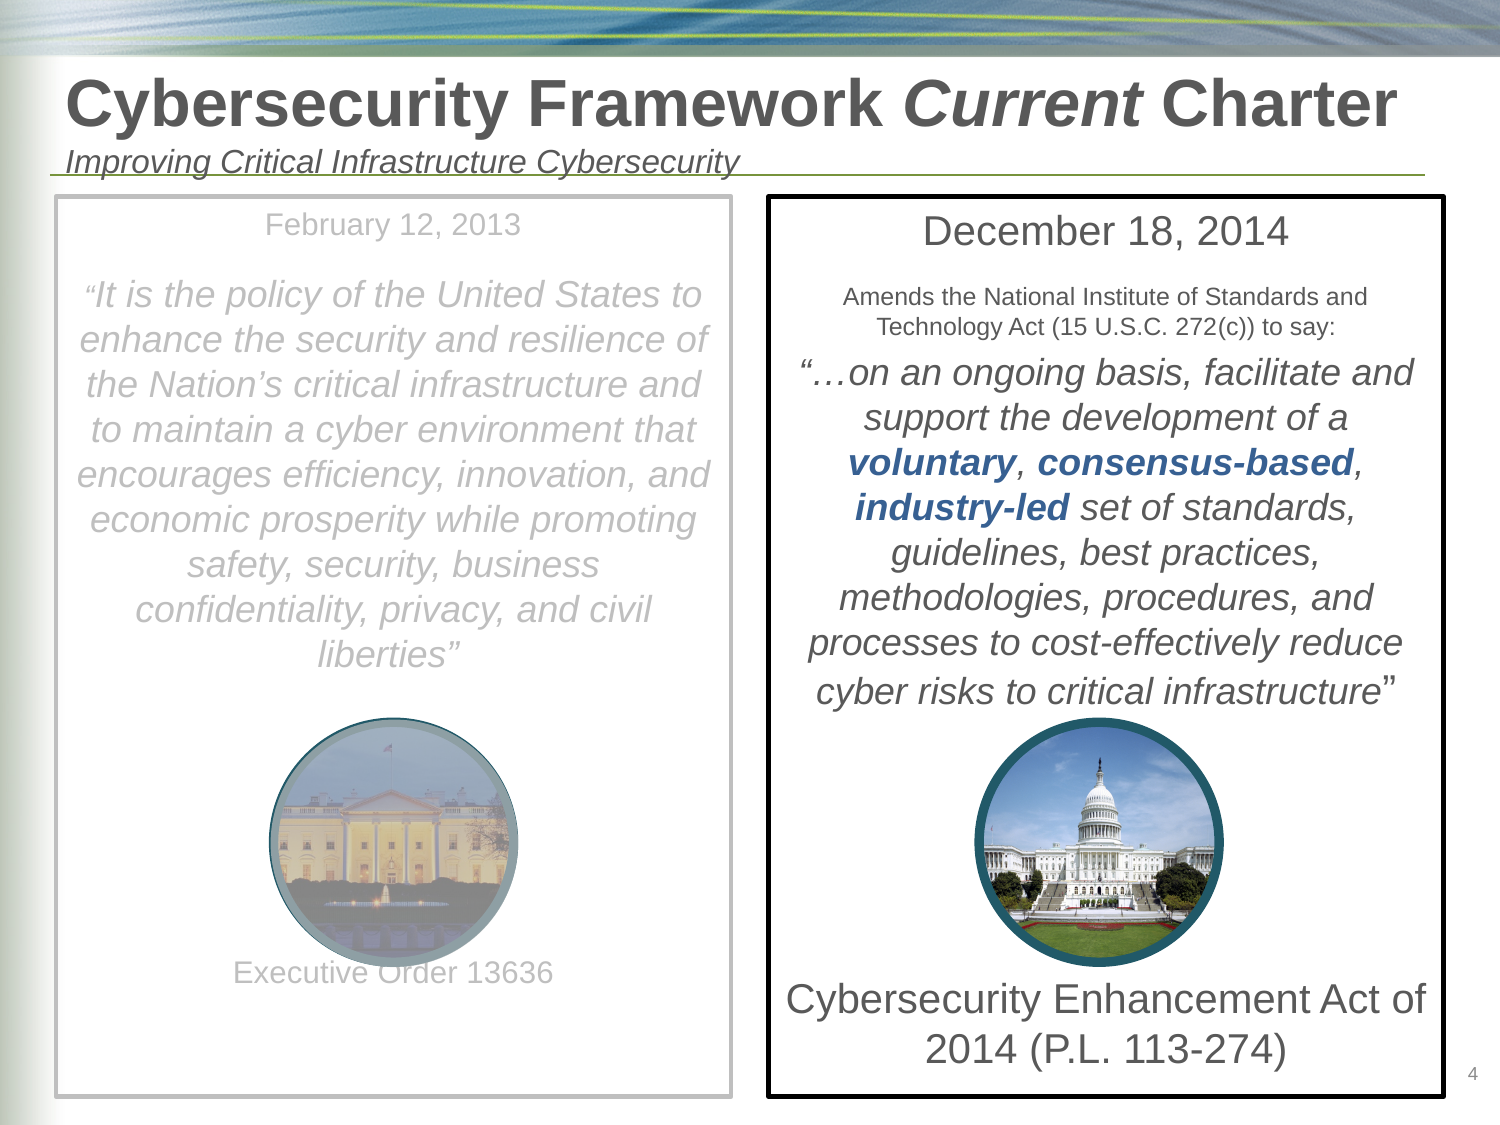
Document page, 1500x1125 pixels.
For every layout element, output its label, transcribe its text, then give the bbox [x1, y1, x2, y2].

list February 12, 2013 “It is the policy of the United States to enhance the security and resilience of the Nation’s critical infrastructure and to maintain a cyber environment that encourages efficiency, innovation, and economic prosperity while promoting safety, security, business confidentiality, privacy, and civil liberties” Executive Order 13636 [56, 196, 732, 1097]
title Cybersecurity Framework Current Charter Improving Critical Infrastructure Cybersecurity [50, 25, 1438, 188]
picture [0, 0, 1500, 1125]
text_box [977, 720, 1222, 965]
slide_number 4 [1143, 1042, 1494, 1103]
text_box December 18, 2014 Amends the National Institute of Standards and Technology Act (15 U.S.C. 272(c)) to say: “…on an ongoing basis, facilitate and support the development of a voluntary, consensus-based, industry-led set of standards, guidelines, best practices, methodologies, procedures, and processes to cost-effectively reduce cyber risks to critical infrastructure” Cybersecurity Enhancement Act of 2014 (P.L. 113-274) [768, 196, 1444, 1097]
text_box [268, 717, 521, 970]
